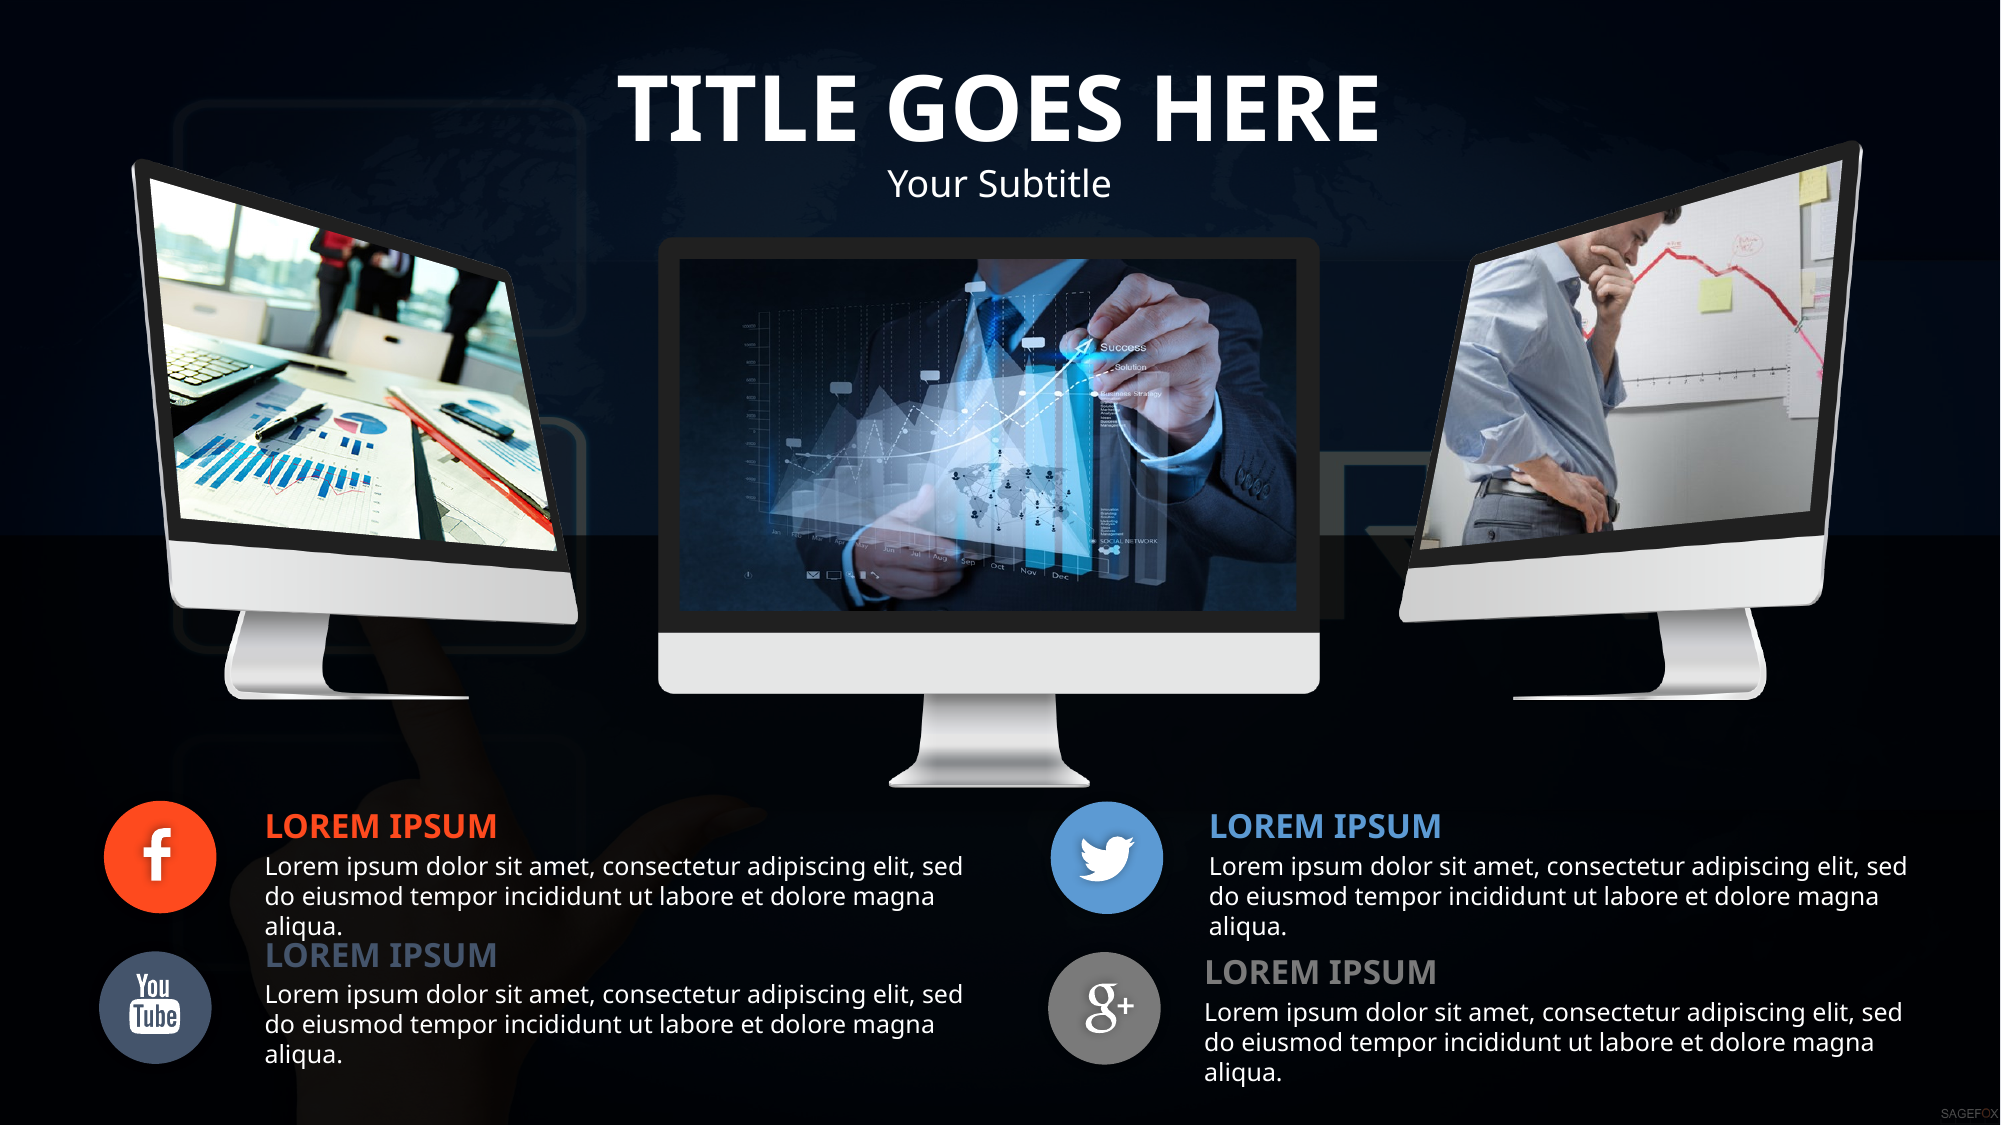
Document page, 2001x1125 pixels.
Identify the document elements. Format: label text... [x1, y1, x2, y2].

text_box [1050, 801, 1164, 914]
picture [0, 0, 2001, 1125]
text_box LOREM IPSUM Lorem ipsum dolor sit amet, consectetur adipiscing elit, sed do eiusmod tempor incididunt ut labore et dolore magna aliqua. [249, 926, 1000, 1077]
text_box LOREM IPSUM Lorem ipsum dolor sit amet, consectetur adipiscing elit, sed do eiusmod tempor incididunt ut labore et dolore magna aliqua. [1194, 797, 1945, 948]
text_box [103, 800, 217, 914]
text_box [99, 951, 212, 1064]
text_box LOREM IPSUM Lorem ipsum dolor sit amet, consectetur adipiscing elit, sed do eiusmod tempor incididunt ut labore et dolore magna aliqua. [1189, 943, 1940, 1094]
text_box [0, 534, 2000, 1125]
text_box TITLE GOES HERE Your Subtitle [548, 42, 1452, 212]
text_box LOREM IPSUM Lorem ipsum dolor sit amet, consectetur adipiscing elit, sed do eiusmod tempor incididunt ut labore et dolore magna aliqua. [249, 797, 1000, 926]
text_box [1048, 952, 1161, 1065]
